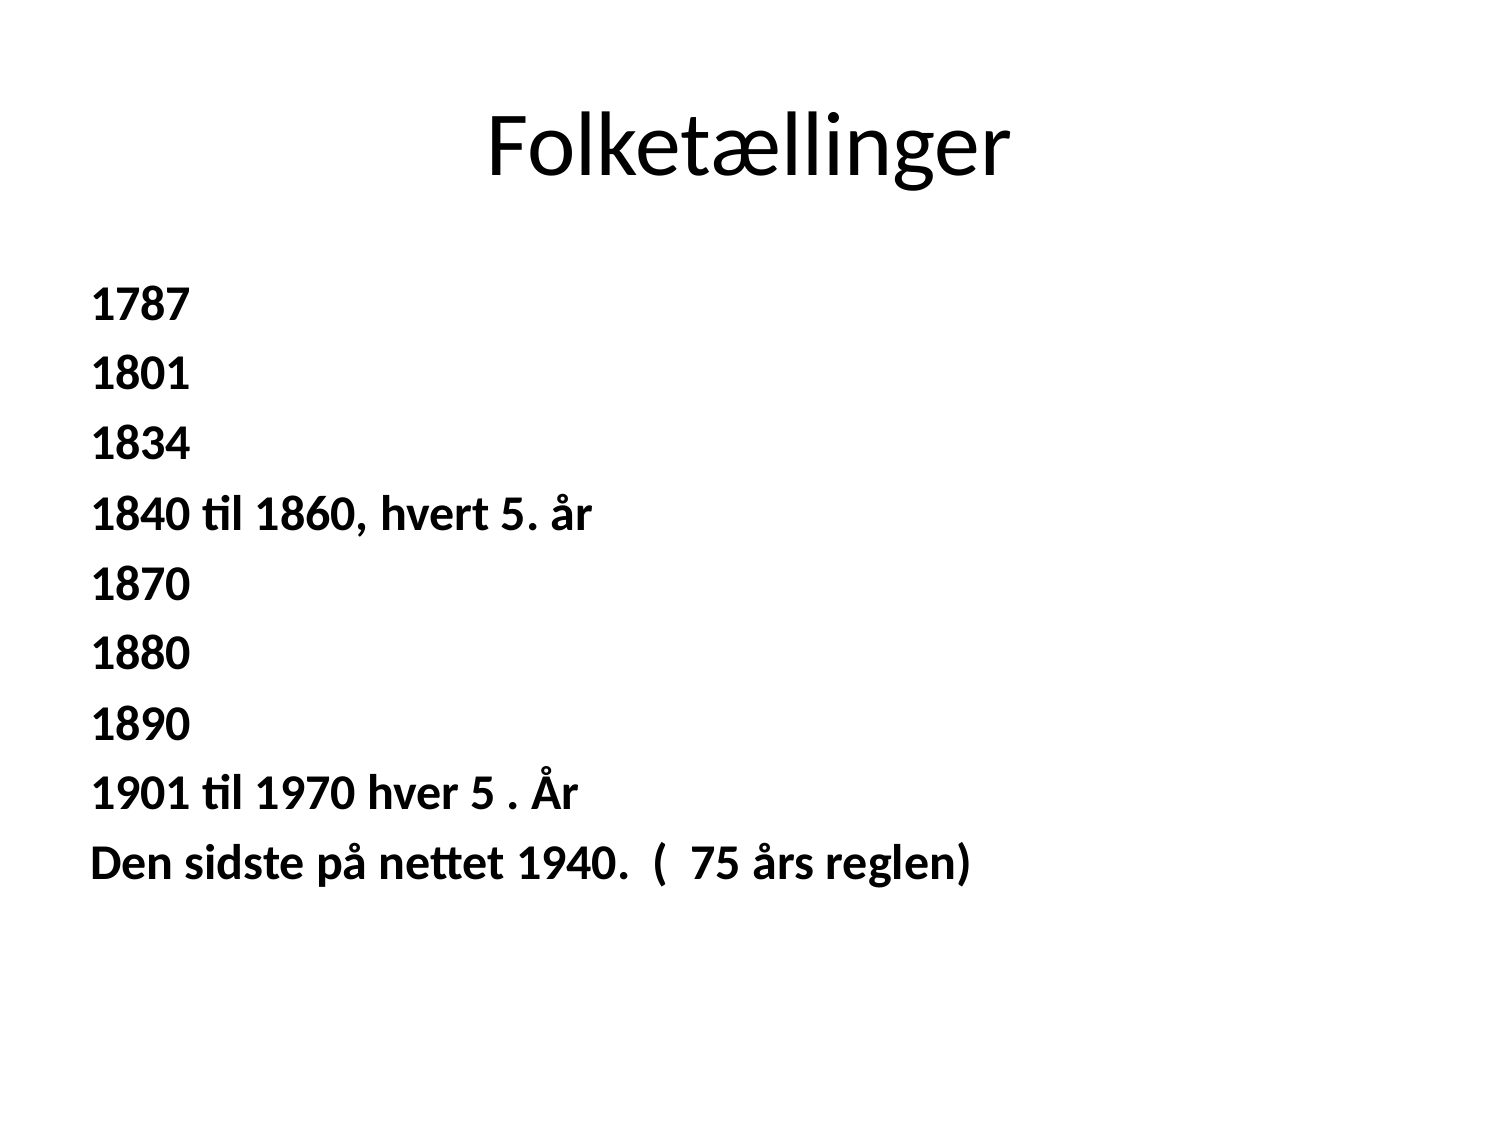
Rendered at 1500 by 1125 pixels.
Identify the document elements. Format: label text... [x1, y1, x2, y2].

list 1787 1801 1834 1840 til 1860, hvert 5. år 1870 1880 1890 1901 til 1970 hver 5 . År Den sidste på nettet 1940. ( 75 års reglen) [75, 262, 1425, 1005]
title Folketællinger [75, 45, 1425, 233]
